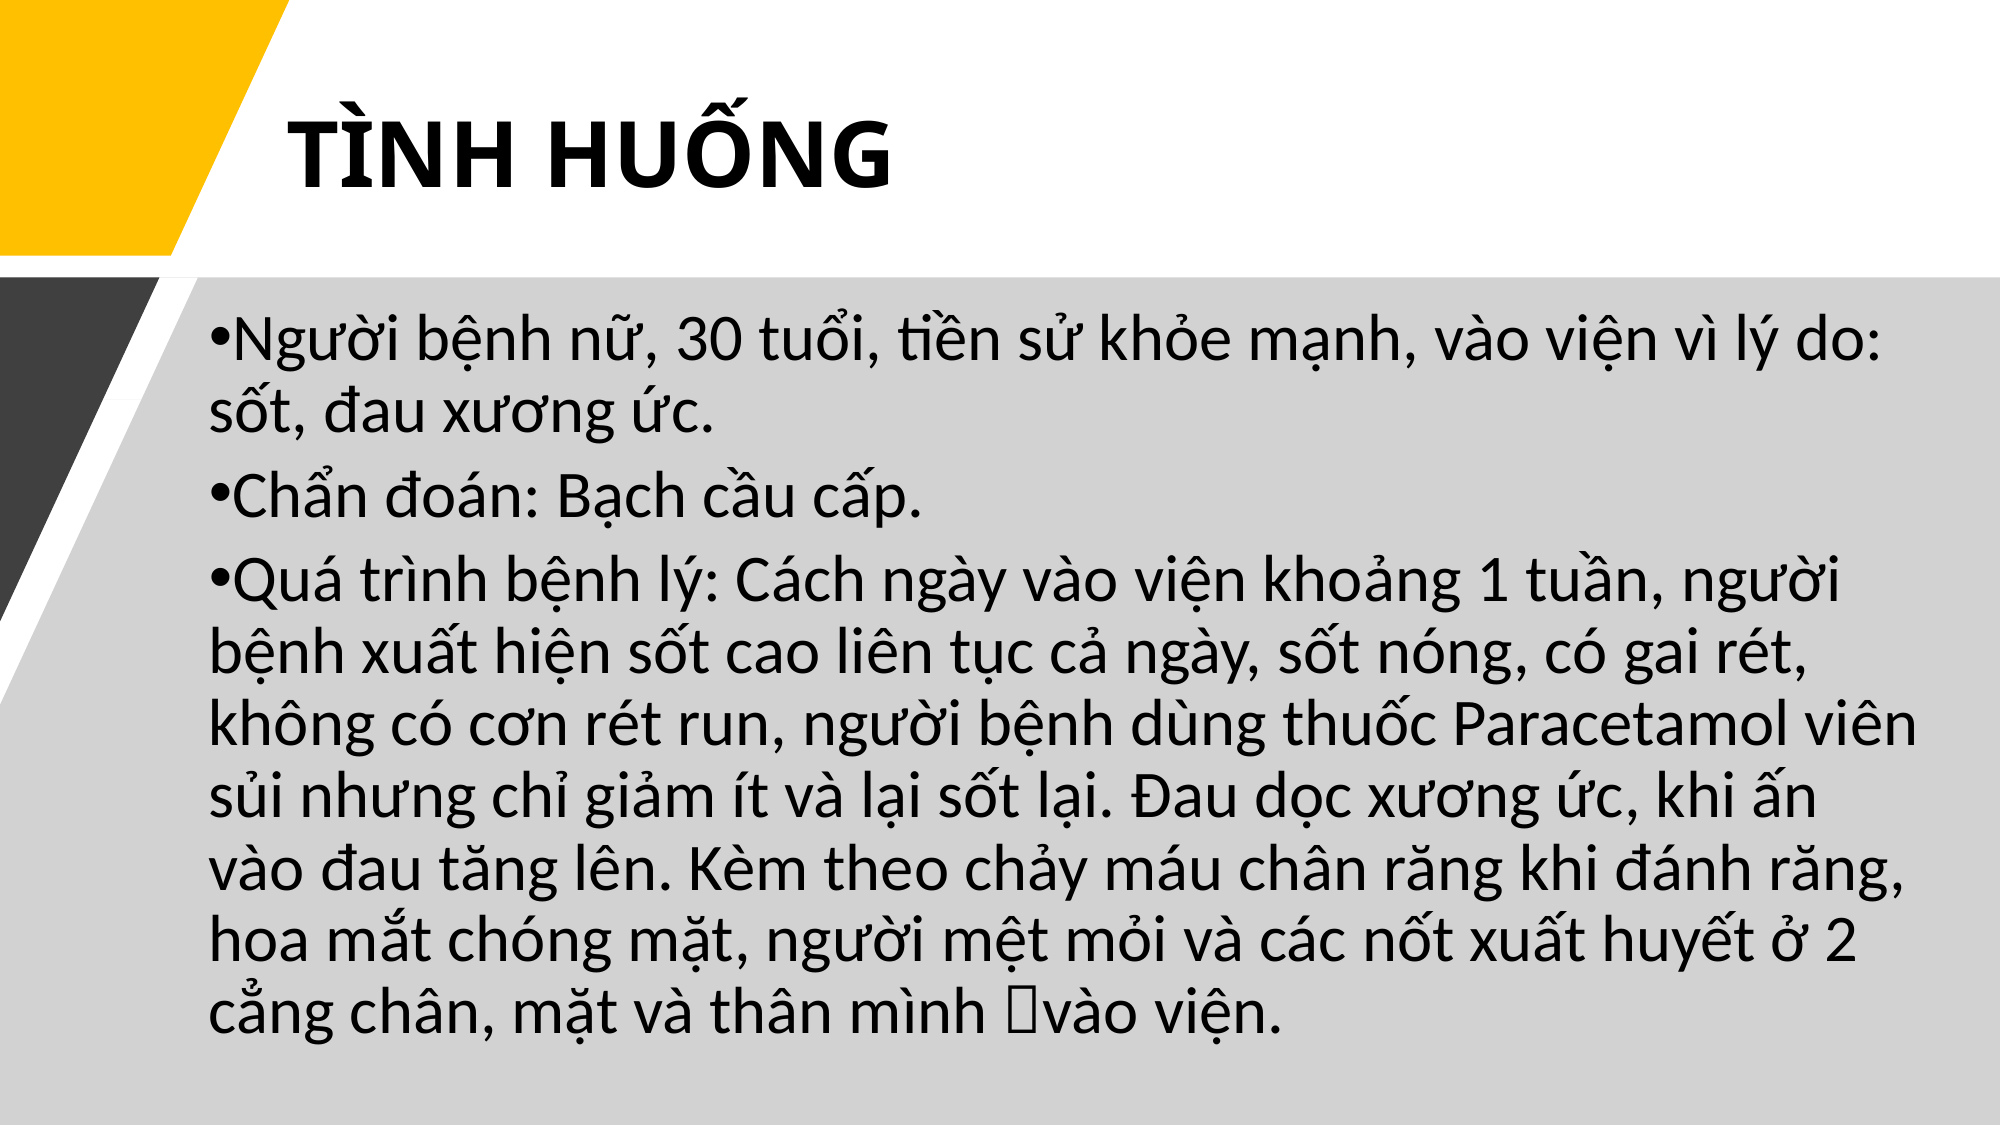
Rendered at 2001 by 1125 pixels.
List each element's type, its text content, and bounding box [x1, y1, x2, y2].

text_box Người bệnh nữ, 30 tuổi, tiền sử khỏe mạnh, vào viện vì lý do: sốt, đau xương ức. Chẩn đoán: Bạch cầu cấp. Quá trình bệnh lý: Cách ngày vào viện khoảng 1 tuần, người bệnh xuất hiện sốt cao liên tục cả ngày, sốt nóng, có gai rét, không có cơn rét run, người bệnh dùng thuốc Paracetamol viên sủi nhưng chỉ giảm ít và lại sốt lại. Đau dọc xương ức, khi ấn vào đau tăng lên. Kèm theo chảy máu chân răng khi đánh răng, hoa mắt chóng mặt, người mệt mỏi và các nốt xuất huyết ở 2 cẳng chân, mặt và thân mình vào viện. [193, 295, 1937, 1057]
text_box [0, 276, 2000, 1125]
text_box [0, 276, 162, 622]
text_box [0, 0, 291, 257]
title TÌNH HUỐNG [271, 60, 1808, 255]
